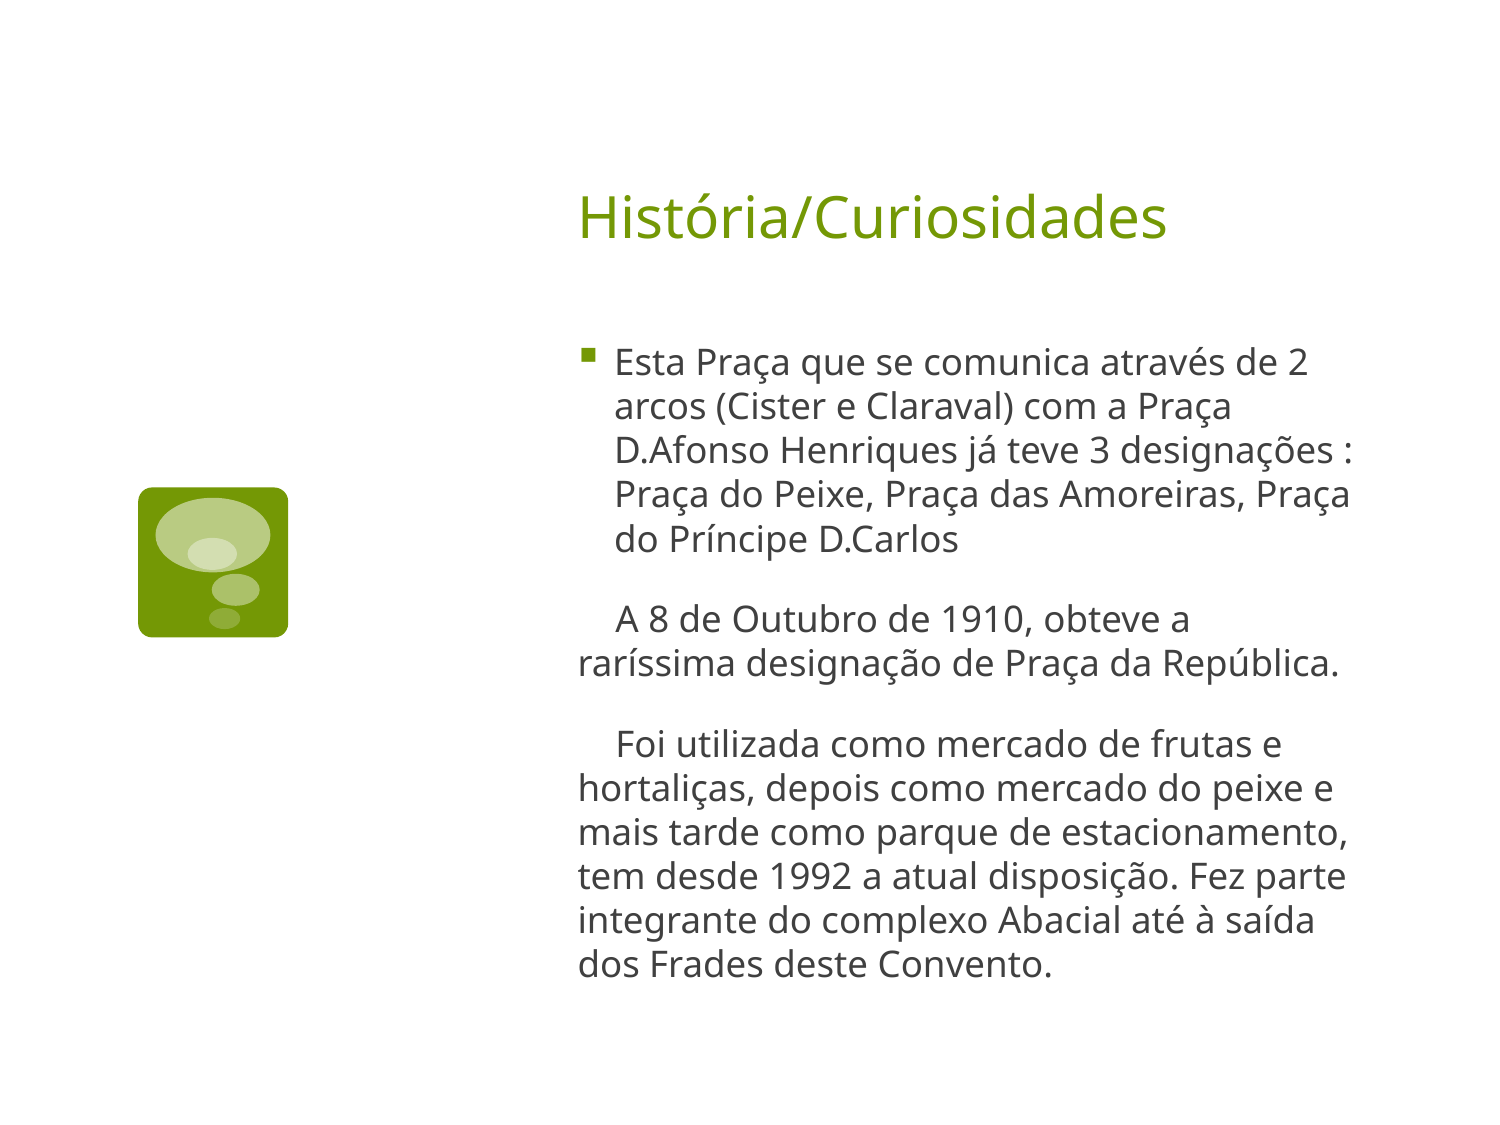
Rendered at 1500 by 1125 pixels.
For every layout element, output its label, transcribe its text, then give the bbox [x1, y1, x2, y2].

list Esta Praça que se comunica através de 2 arcos (Cister e Claraval) com a Praça D.Afonso Henriques já teve 3 designações : Praça do Peixe, Praça das Amoreiras, Praça do Príncipe D.Carlos A 8 de Outubro de 1910, obteve a raríssima designação de Praça da República. Foi utilizada como mercado de frutas e hortaliças, depois como mercado do peixe e mais tarde como parque de estacionamento, tem desde 1992 a atual disposição. Fez parte integrante do complexo Abacial até à saída dos Frades deste Convento. [562, 331, 1374, 1005]
title História/Curiosidades [562, 112, 1375, 258]
